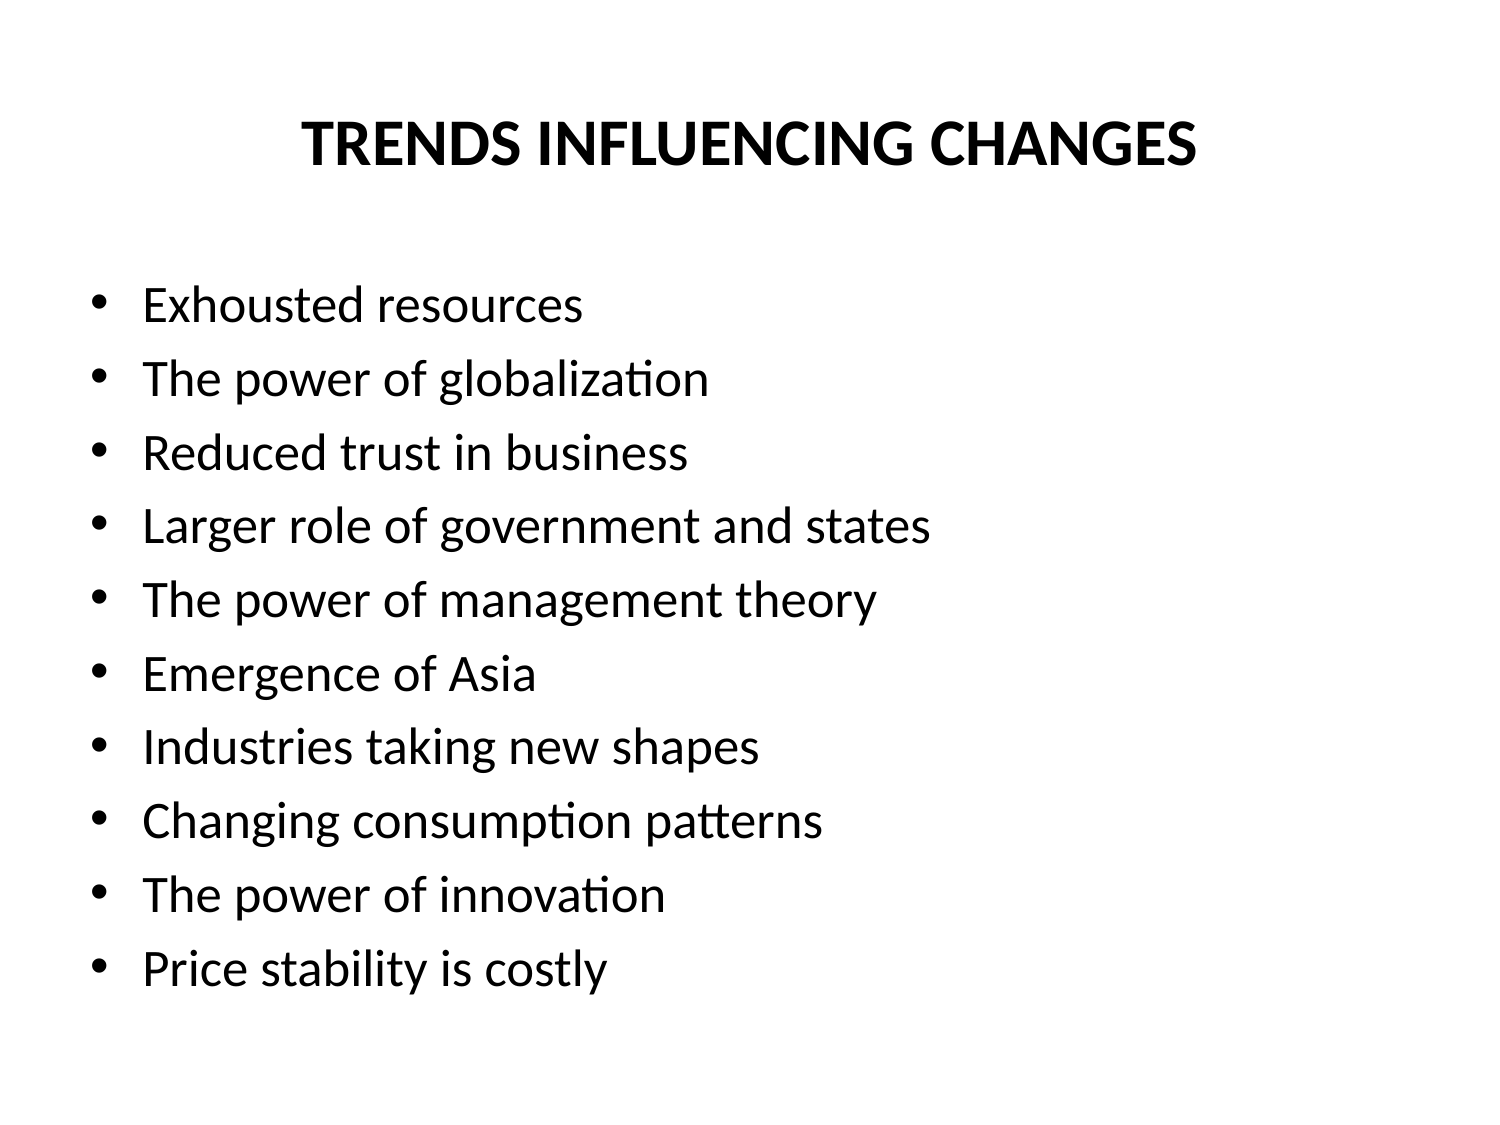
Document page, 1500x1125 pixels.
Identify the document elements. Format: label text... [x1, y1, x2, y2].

list Exhousted resources The power of globalization Reduced trust in business Larger role of government and states The power of management theory Emergence of Asia Industries taking new shapes Changing consumption patterns The power of innovation Price stability is costly [75, 262, 1425, 1005]
title TRENDS INFLUENCING CHANGES [75, 45, 1425, 233]
